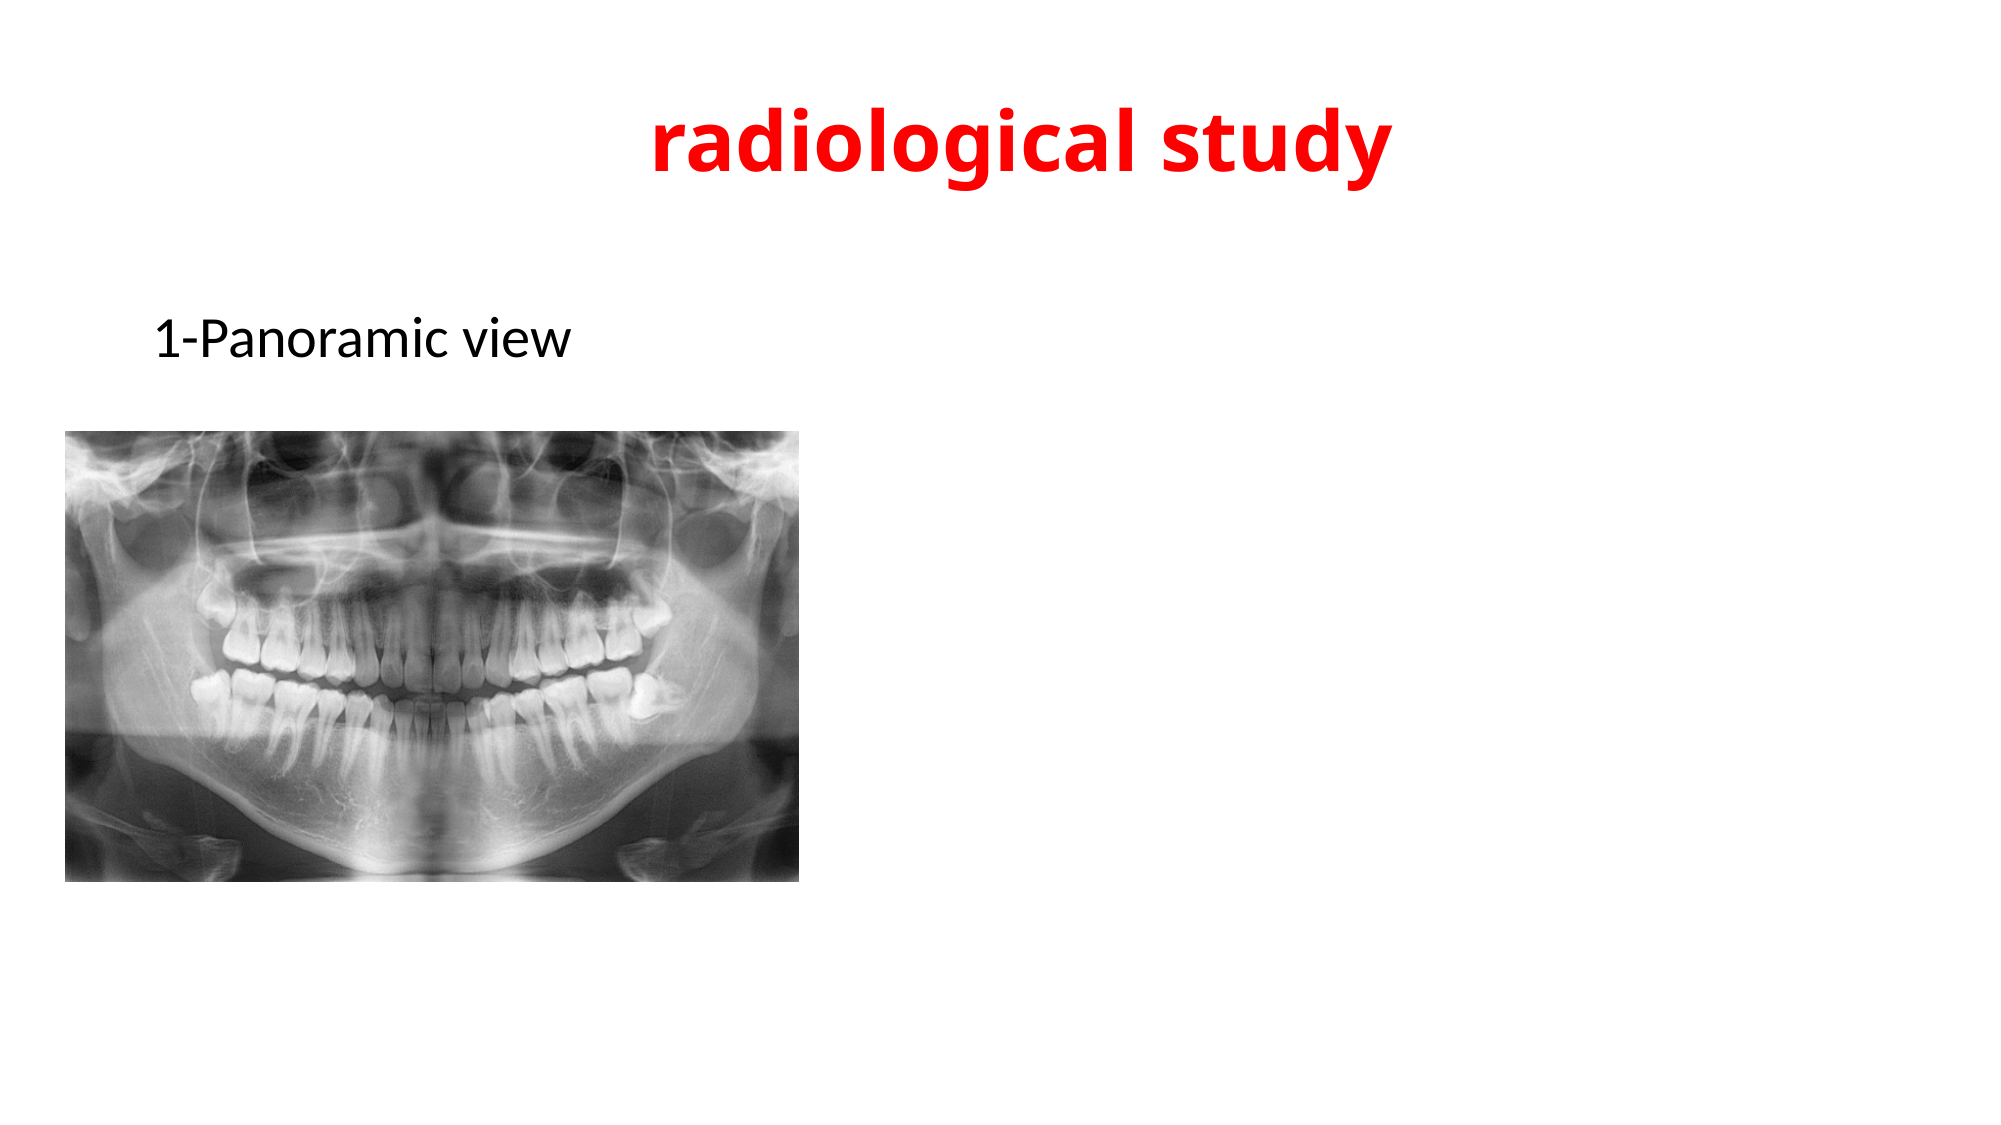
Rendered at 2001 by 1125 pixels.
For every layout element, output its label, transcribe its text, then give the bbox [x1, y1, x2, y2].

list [65, 431, 799, 882]
list 1-Panoramic view [137, 299, 988, 1014]
title radiological study [158, 35, 1884, 254]
